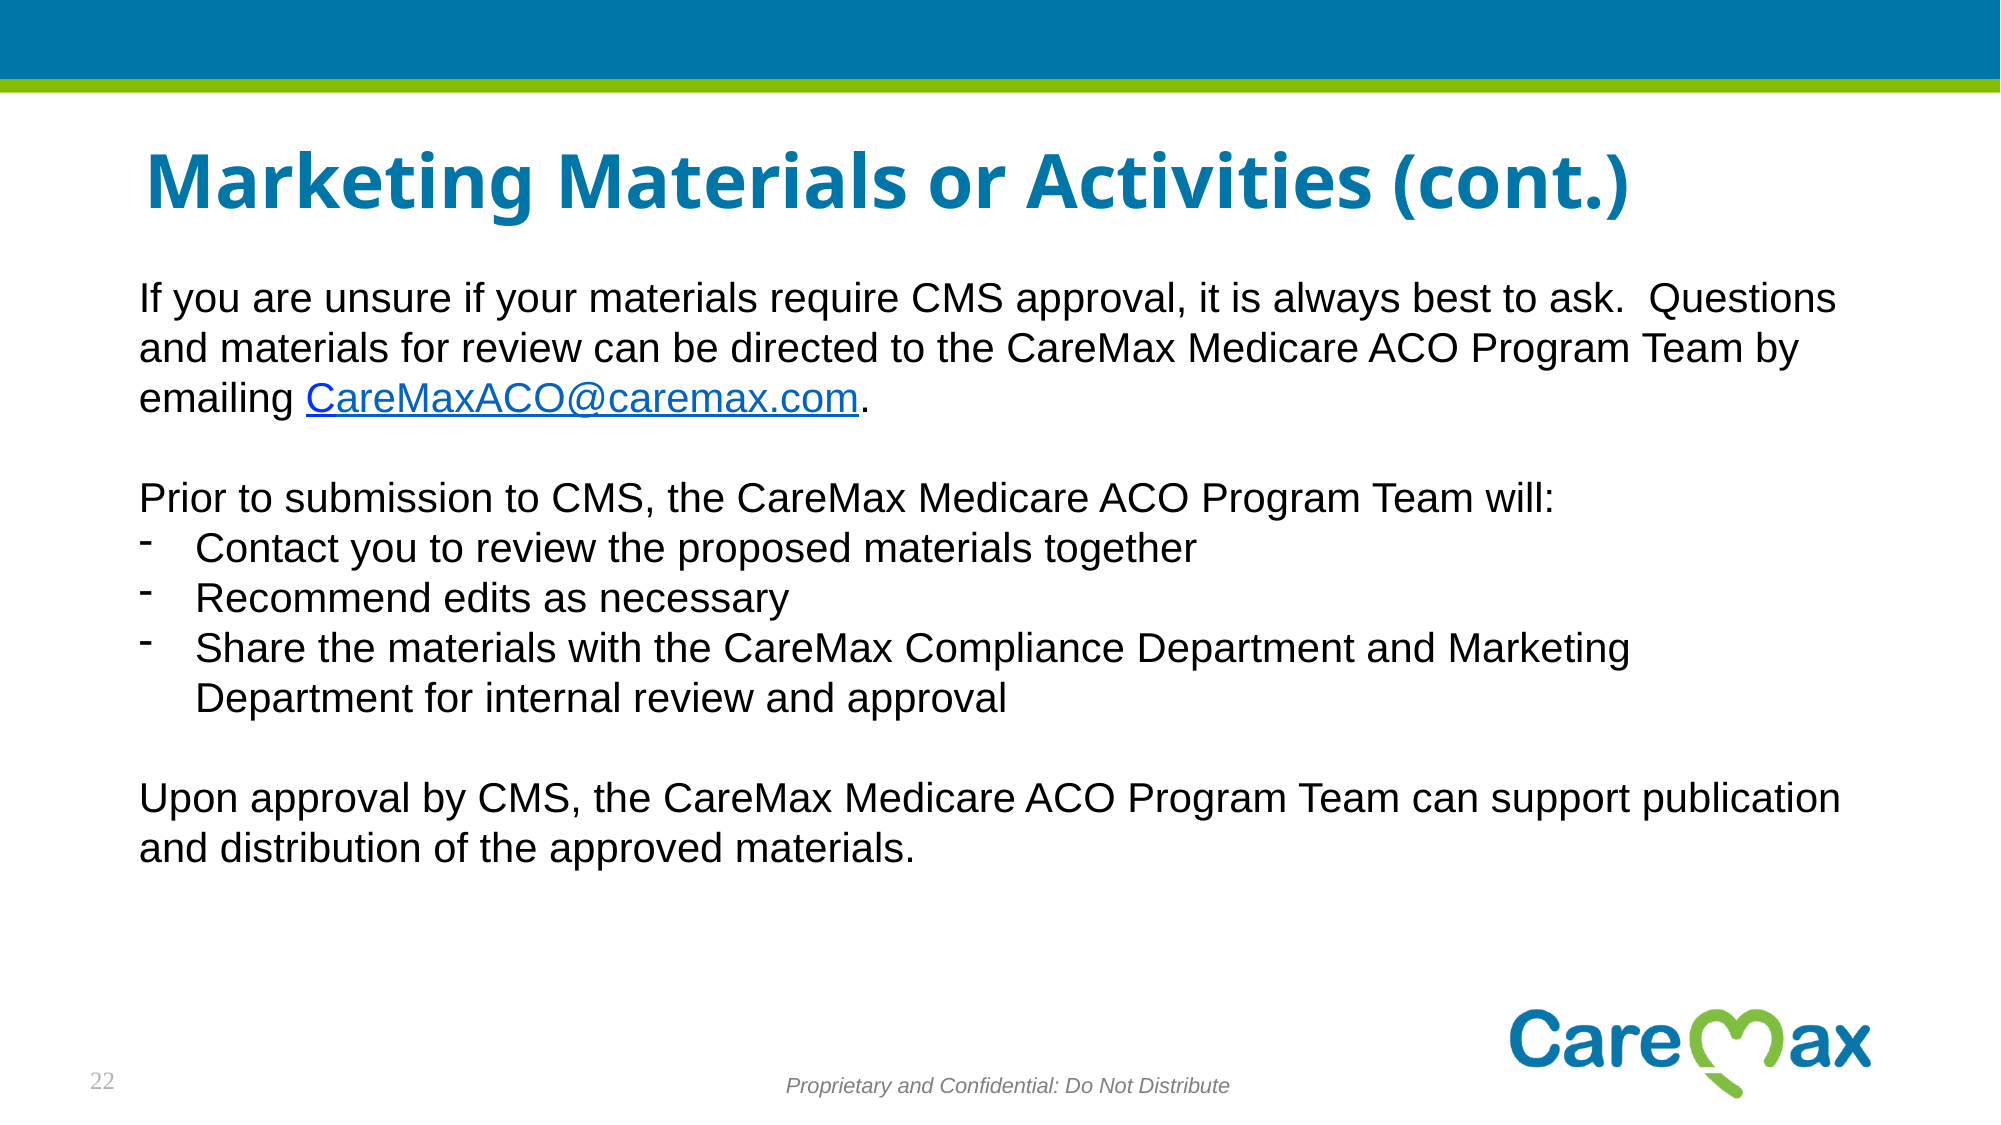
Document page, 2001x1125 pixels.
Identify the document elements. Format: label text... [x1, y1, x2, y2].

text_box Marketing Materials or Activities (cont.) [51, 95, 1885, 224]
picture [1493, 973, 1886, 1125]
text_box If you are unsure if your materials require CMS approval, it is always best to ask. Questions and materials for review can be directed to the CareMax Medicare ACO Program Team by emailing CareMaxACO@caremax.com. Prior to submission to CMS, the CareMax Medicare ACO Program Team will: Contact you to review the proposed materials together Recommend edits as necessary Share the materials with the CareMax Compliance Department and Marketing Department for internal review and approval Upon approval by CMS, the CareMax Medicare ACO Program Team can support publication and distribution of the approved materials. [138, 254, 1849, 871]
slide_number 22 [72, 1064, 116, 1096]
text_box [0, 78, 2000, 95]
text_box [0, 0, 2000, 78]
text_box Proprietary and Confidential: Do Not Distribute [771, 1064, 1253, 1106]
